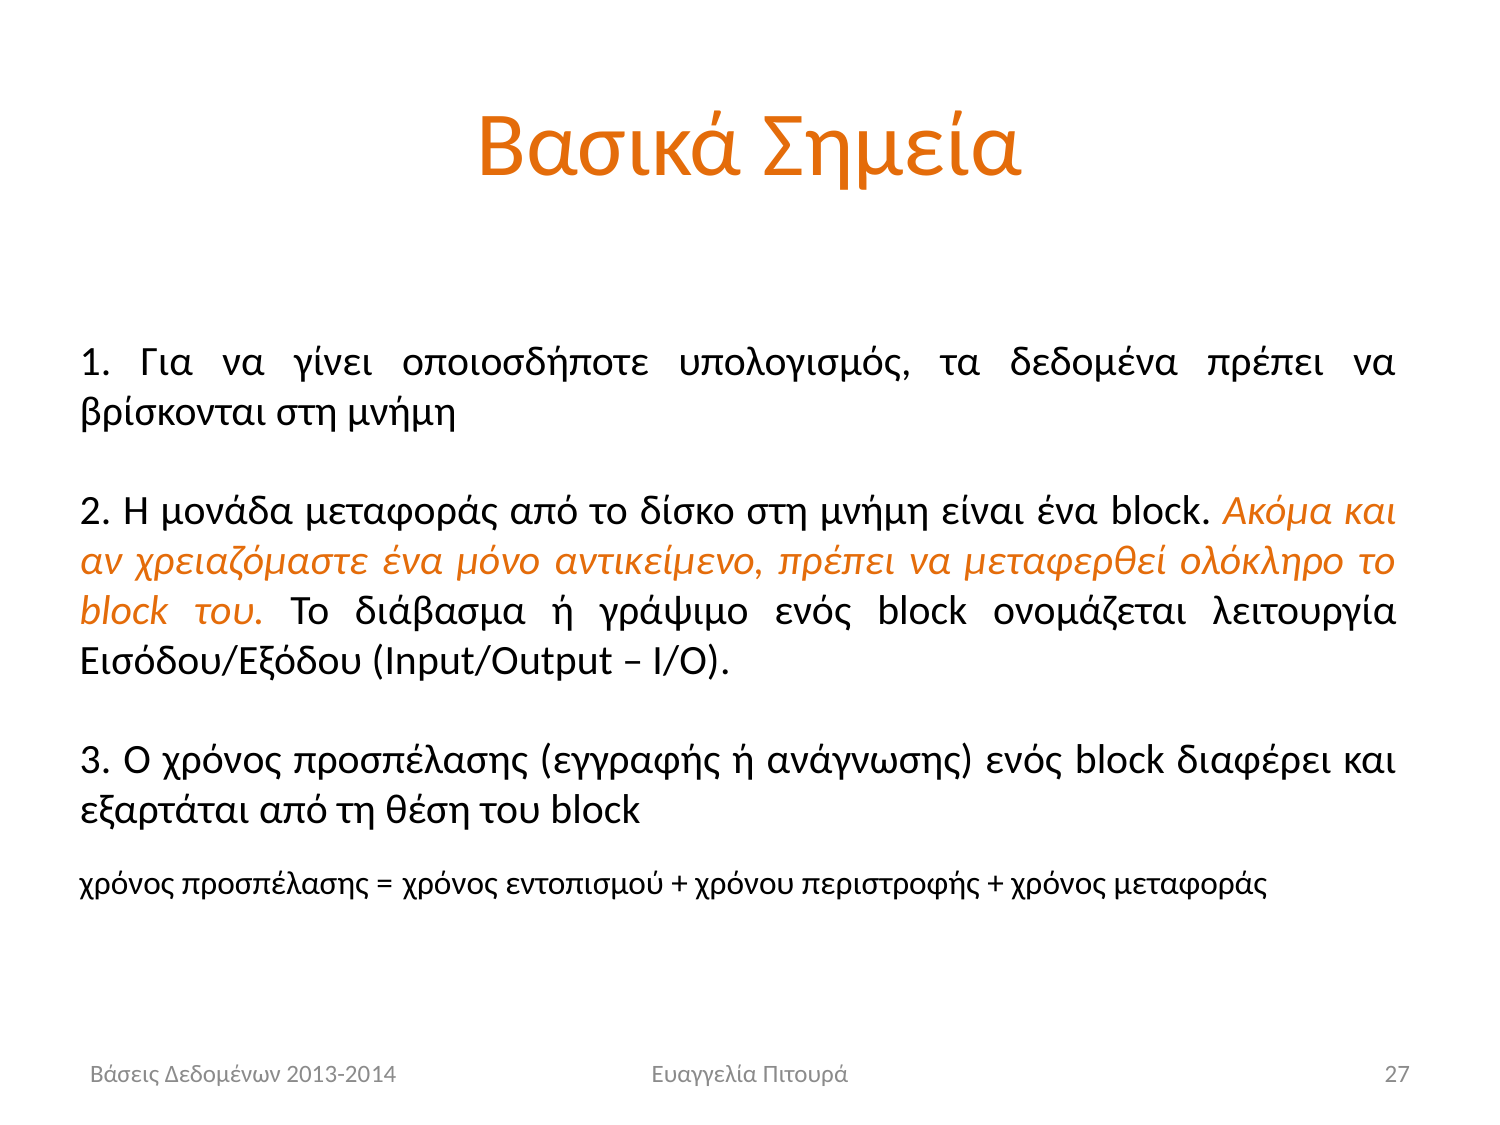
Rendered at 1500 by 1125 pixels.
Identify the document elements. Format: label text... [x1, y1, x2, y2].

footer Ευαγγελία Πιτουρά [512, 1042, 988, 1103]
title Βασικά Σημεία [75, 45, 1425, 233]
text_box 1. Για να γίνει οποιοσδήποτε υπολογισμός, τα δεδομένα πρέπει να βρίσκονται στη μνήμη 2. Η μονάδα μεταφοράς από το δίσκο στη μνήμη είναι ένα block. Ακόμα και αν χρειαζόμαστε ένα μόνο αντικείμενο, πρέπει να μεταφερθεί ολόκληρο το block του. Το διάβασμα ή γράψιμο ενός block ονομάζεται λειτουργία Εισόδου/Εξόδου (Input/Output – I/O). 3. Ο χρόνος προσπέλασης (εγγραφής ή ανάγνωσης) ενός block διαφέρει και εξαρτάται από τη θέση του block χρόνος προσπέλασης = χρόνος εντοπισμού + χρόνου περιστροφής + χρόνος μεταφοράς [64, 326, 1412, 911]
slide_number 27 [1074, 1042, 1425, 1103]
slide_number Βάσεις Δεδομένων 2013-2014 [75, 1042, 425, 1103]
